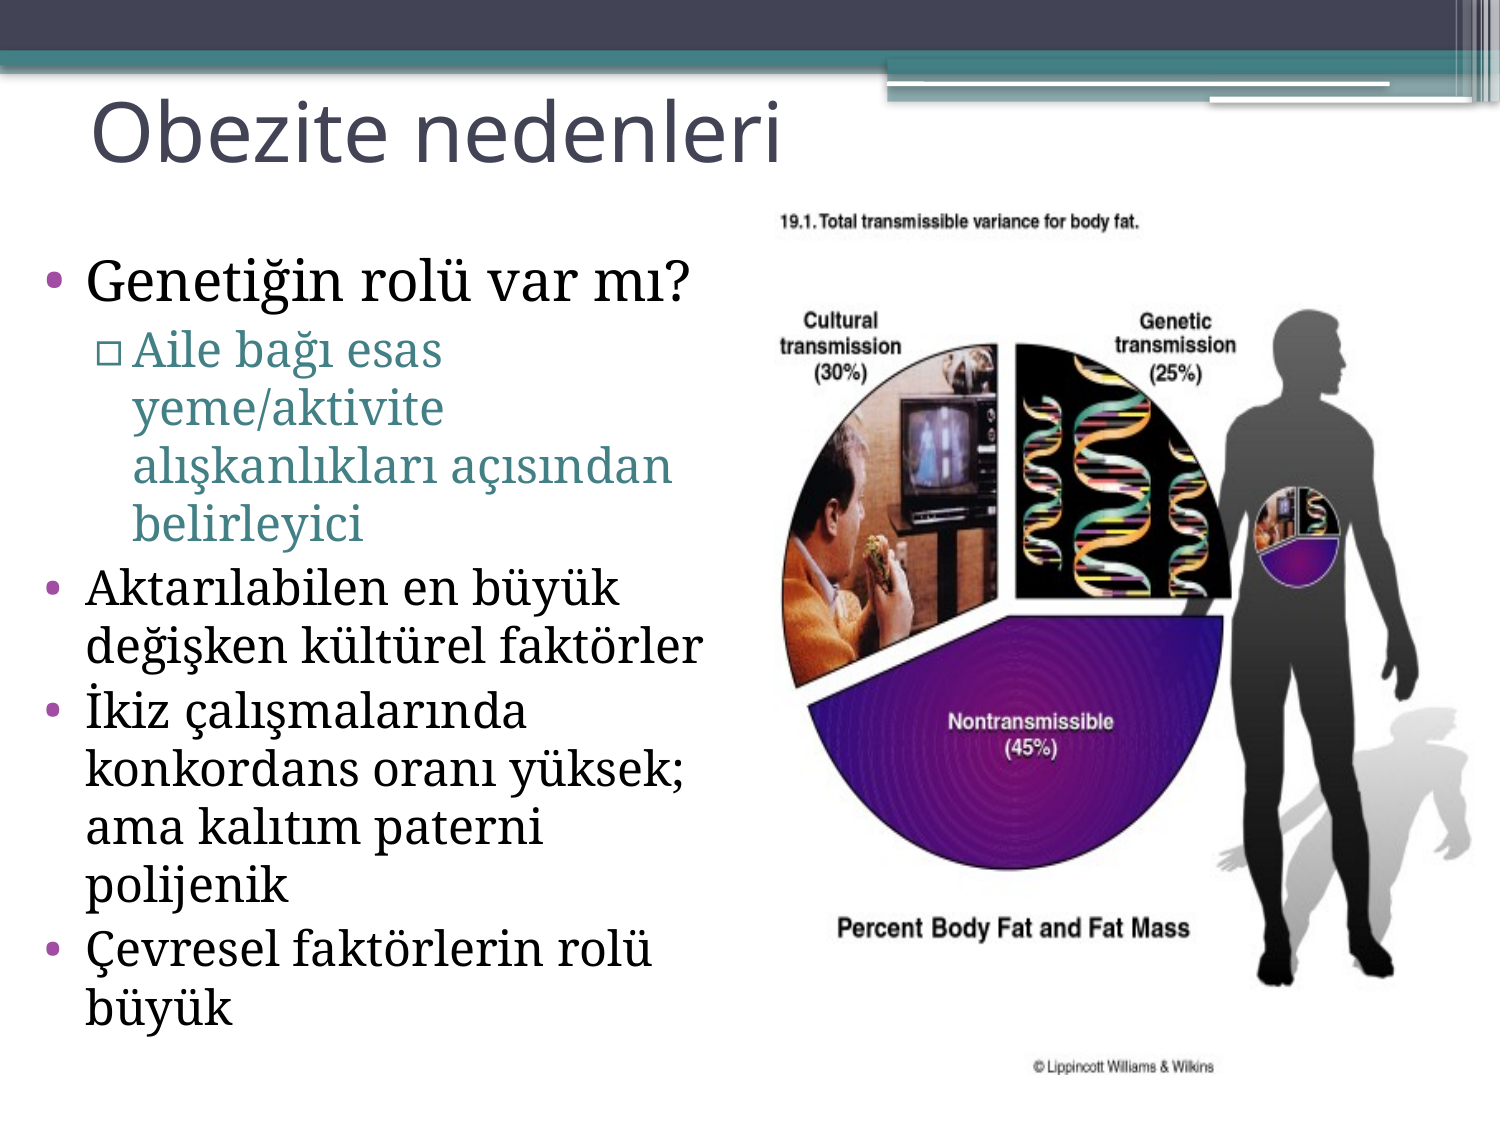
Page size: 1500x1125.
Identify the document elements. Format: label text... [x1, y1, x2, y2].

title Obezite nedenleri [75, 45, 1425, 213]
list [774, 210, 1476, 1076]
list Genetiğin rolü var mı? Aile bağı esas yeme/aktivite alışkanlıkları açısından belirleyici Aktarılabilen en büyük değişken kültürel faktörler İkiz çalışmalarında konkordans oranı yüksek; ama kalıtım paterni polijenik Çevresel faktörlerin rolü büyük [12, 237, 750, 1050]
